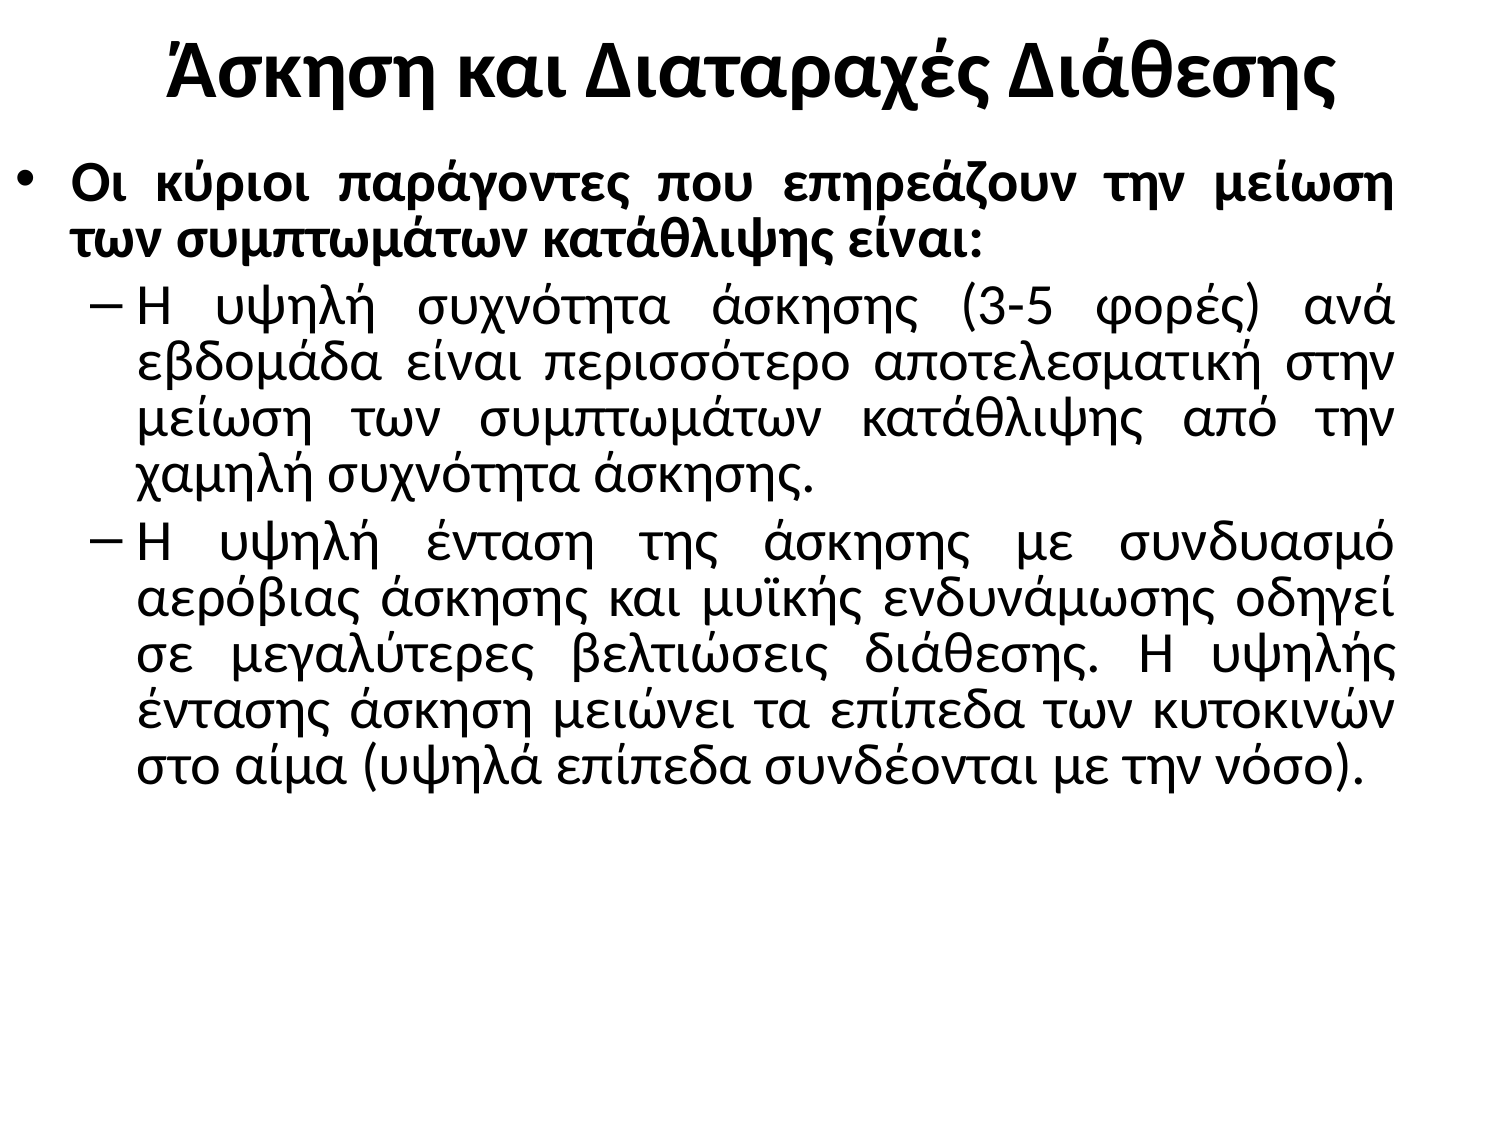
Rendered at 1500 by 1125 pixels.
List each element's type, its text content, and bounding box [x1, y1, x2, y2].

list Οι κύριοι παράγοντες που επηρεάζουν την μείωση των συμπτωμάτων κατάθλιψης είναι: Η υψηλή συχνότητα άσκησης (3-5 φορές) ανά εβδομάδα είναι περισσότερο αποτελεσματική στην μείωση των συμπτωμάτων κατάθλιψης από την χαμηλή συχνότητα άσκησης. Η υψηλή ένταση της άσκησης με συνδυασμό αερόβιας άσκησης και μυϊκής ενδυνάμωσης οδηγεί σε μεγαλύτερες βελτιώσεις διάθεσης. Η υψηλής έντασης άσκηση μειώνει τα επίπεδα των κυτοκινών στο αίμα (υψηλά επίπεδα συνδέονται με την νόσο). [0, 148, 1412, 1005]
title Άσκηση και Διαταραχές Διάθεσης [76, 0, 1427, 128]
